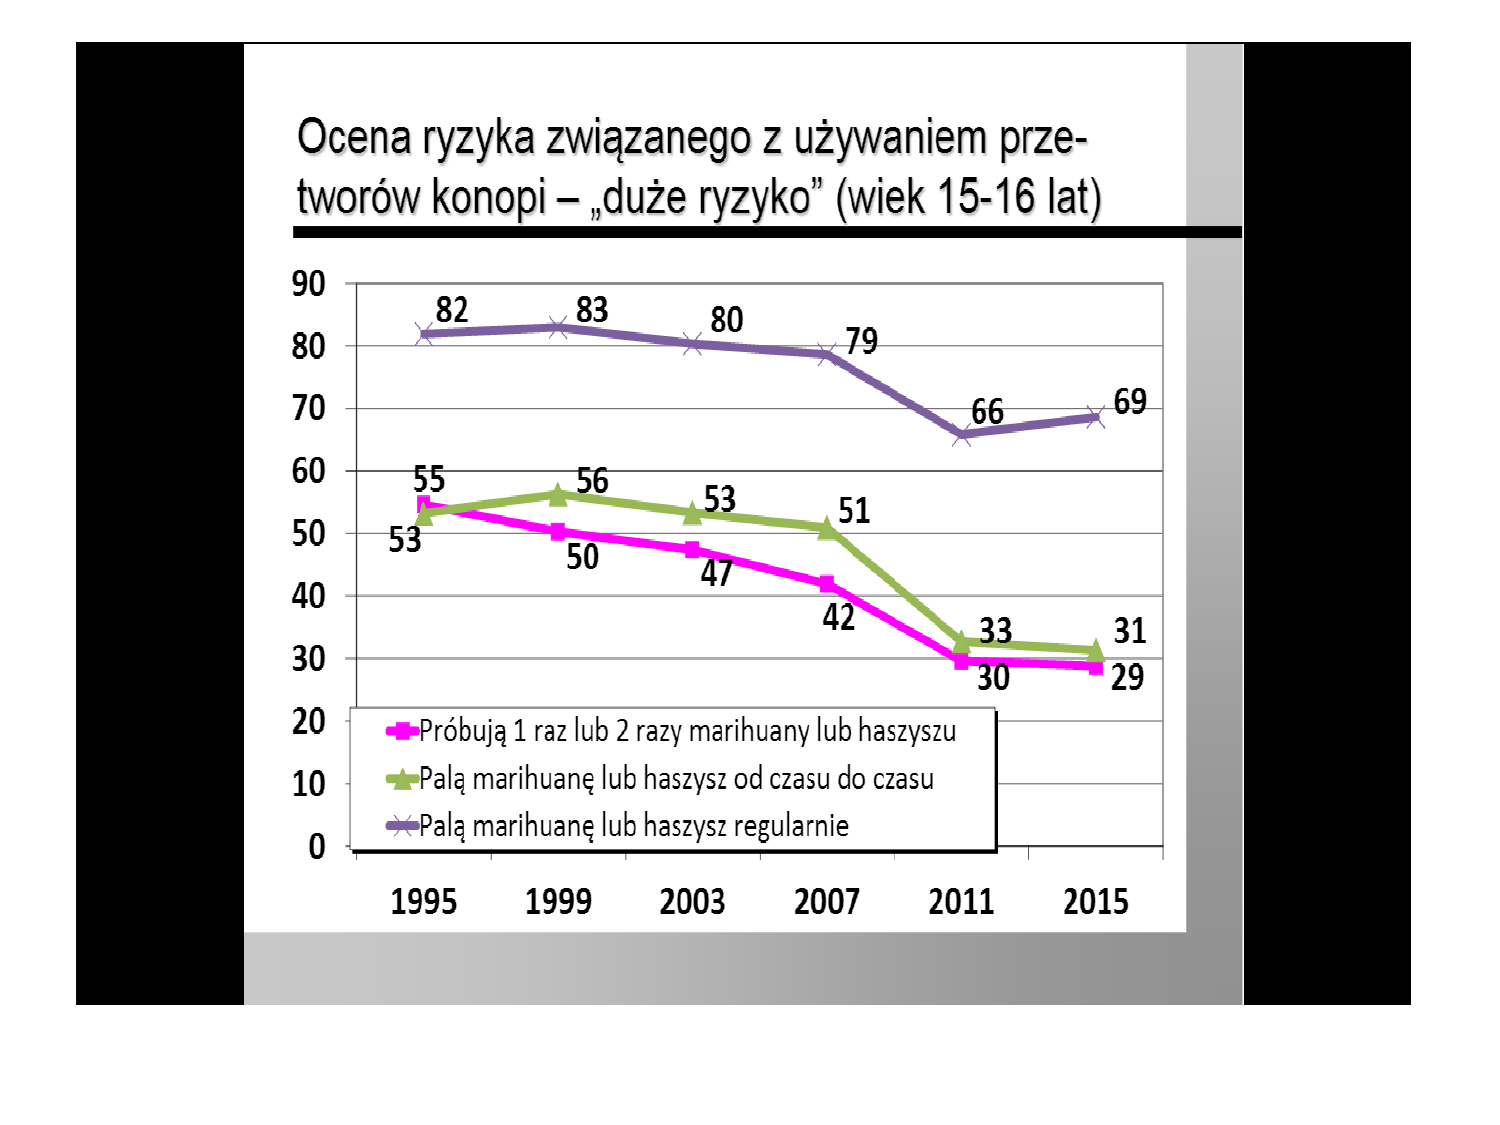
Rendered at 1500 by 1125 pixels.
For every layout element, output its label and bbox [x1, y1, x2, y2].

list [76, 42, 1411, 1006]
